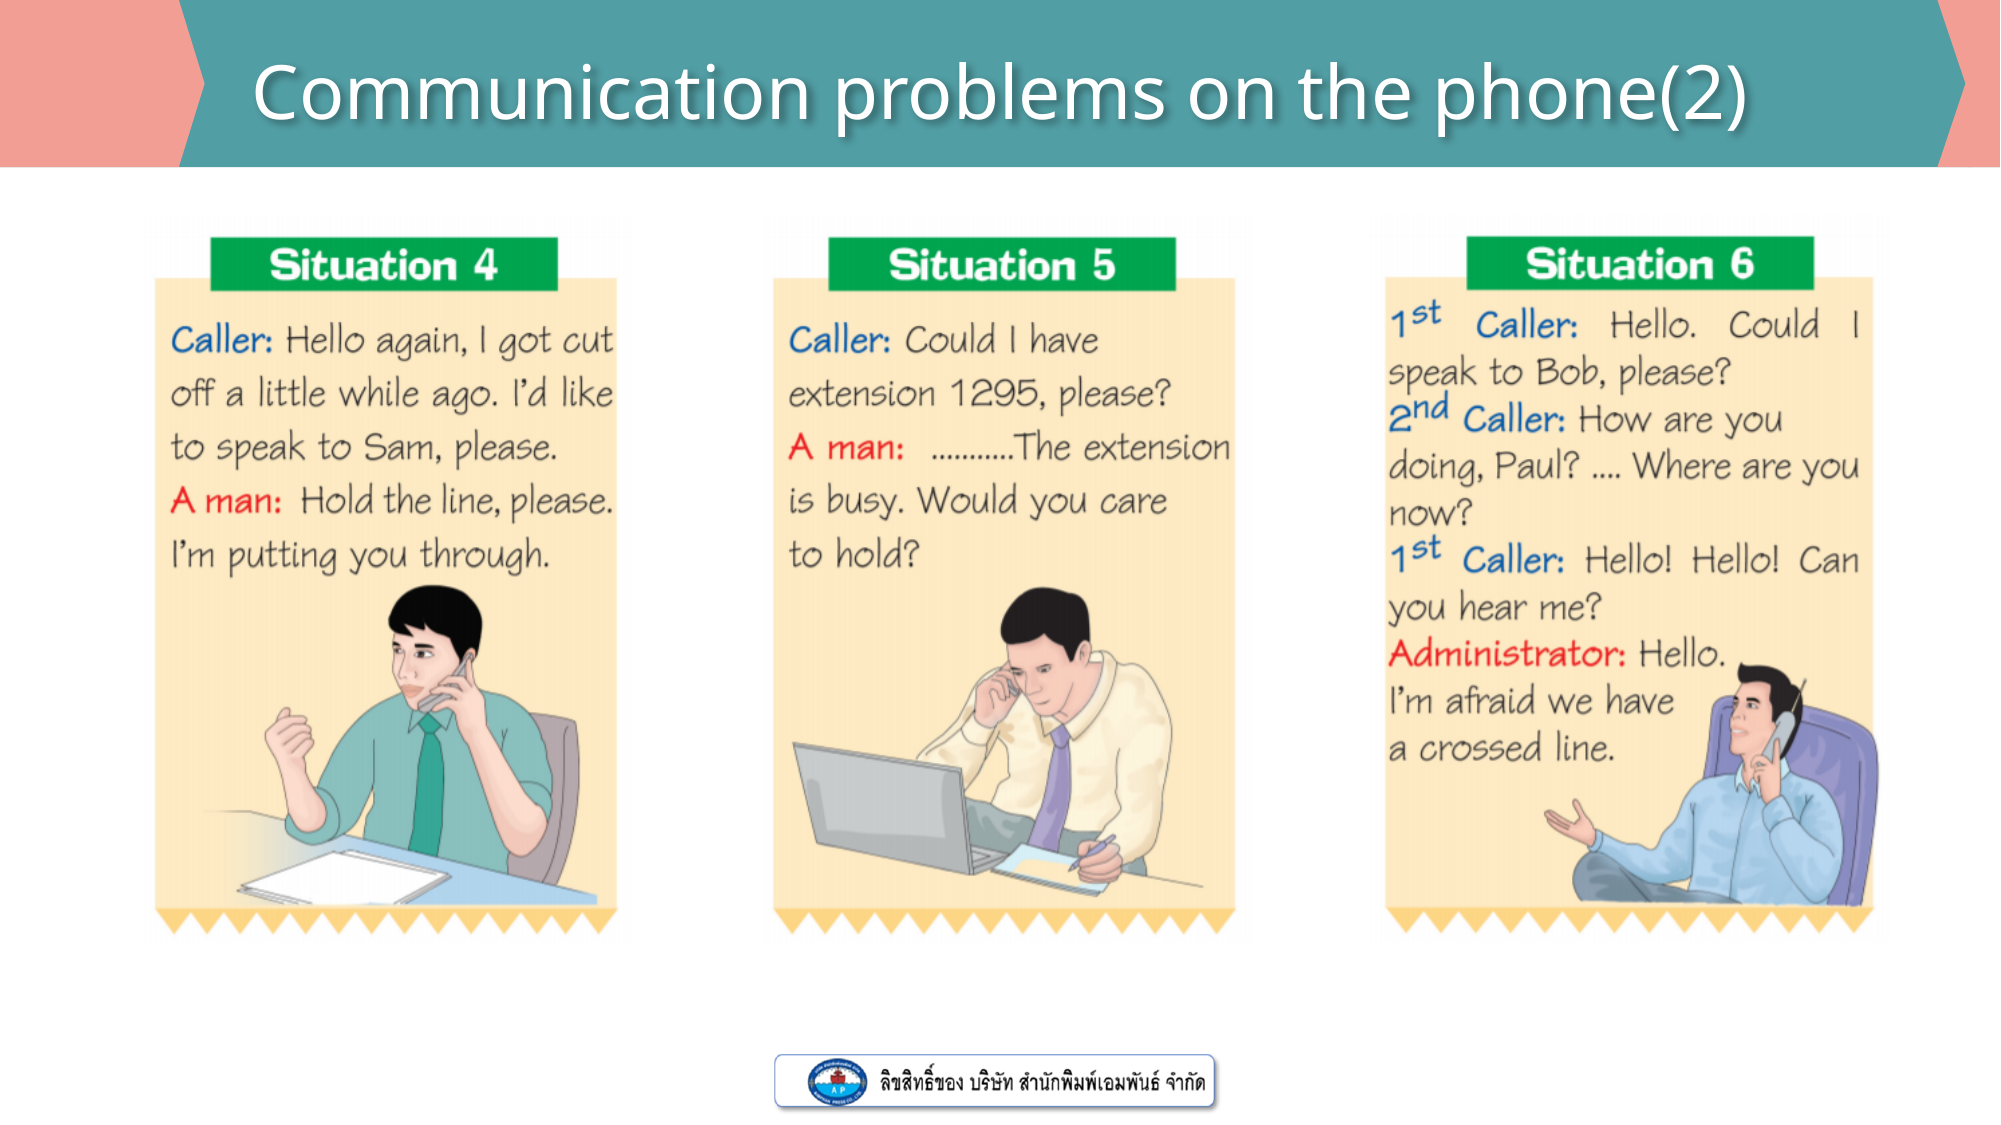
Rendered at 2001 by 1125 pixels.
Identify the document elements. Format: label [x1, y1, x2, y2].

picture [143, 215, 633, 943]
picture [764, 215, 1253, 943]
picture [1370, 214, 1891, 957]
text_box [0, 0, 2000, 168]
picture [771, 1038, 1229, 1125]
